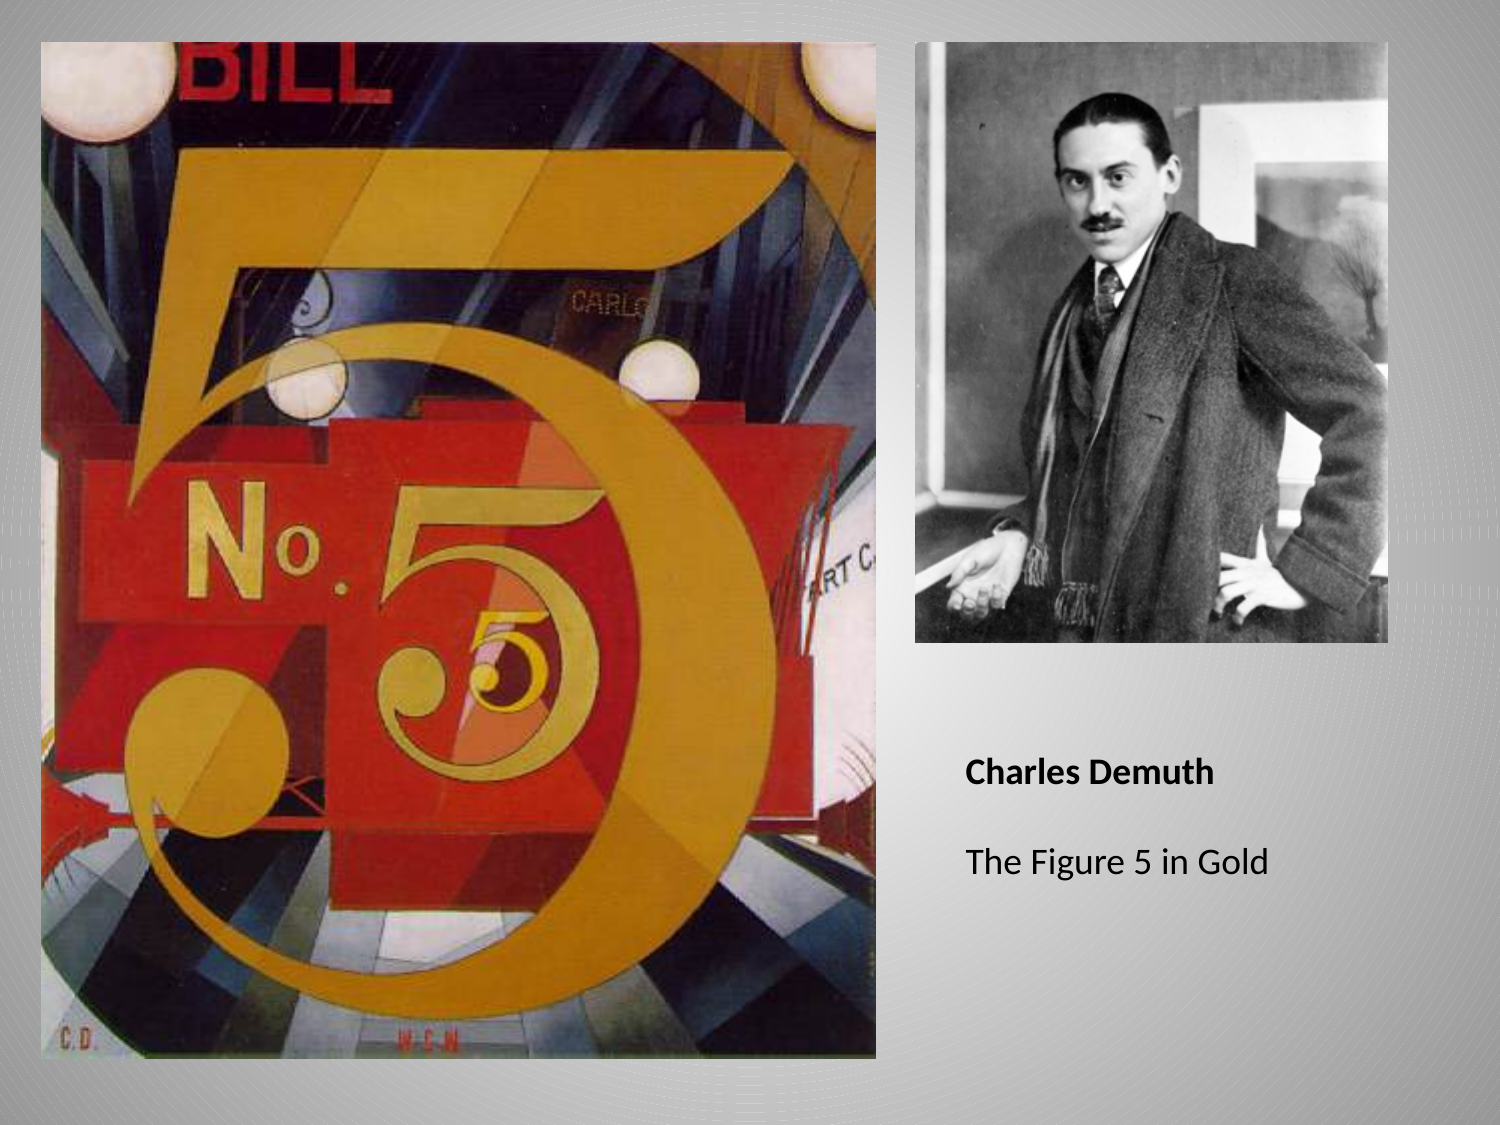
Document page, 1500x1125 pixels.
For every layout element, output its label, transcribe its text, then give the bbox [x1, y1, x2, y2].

picture [915, 42, 1389, 643]
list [40, 42, 876, 1059]
text_box Charles Demuth The Figure 5 in Gold [950, 739, 1424, 890]
